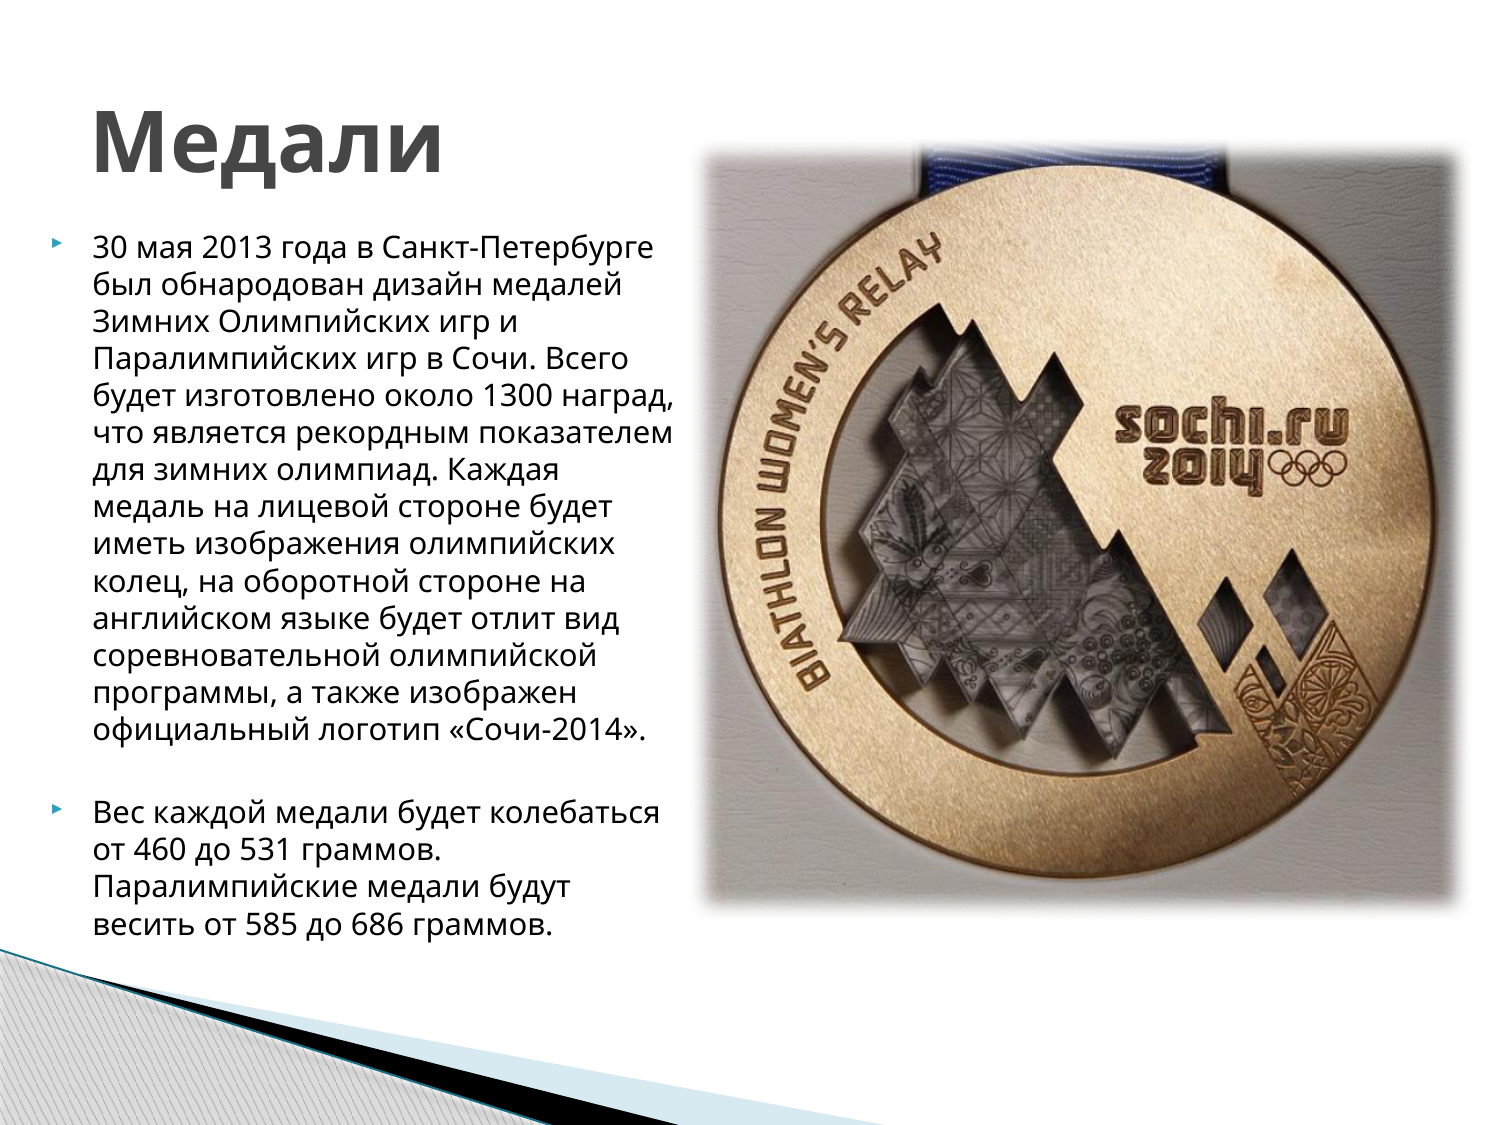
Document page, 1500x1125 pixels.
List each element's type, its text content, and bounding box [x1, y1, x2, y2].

title Медали [75, 45, 1425, 233]
picture [688, 136, 1473, 922]
list 30 мая 2013 года в Санкт-Петербурге был обнародован дизайн медалей Зимних Олимпийских игр и Паралимпийских игр в Сочи. Всего будет изготовлено около 1300 наград, что является рекордным показателем для зимних олимпиад. Каждая медаль на лицевой стороне будет иметь изображения олимпийских колец, на оборотной стороне на английском языке будет отлит вид соревновательной олимпийской программы, а также изображен официальный логотип «Сочи-2014». Вес каждой медали будет колебаться от 460 до 531 граммов. Паралимпийские медали будут весить от 585 до 686 граммов. [17, 219, 693, 963]
